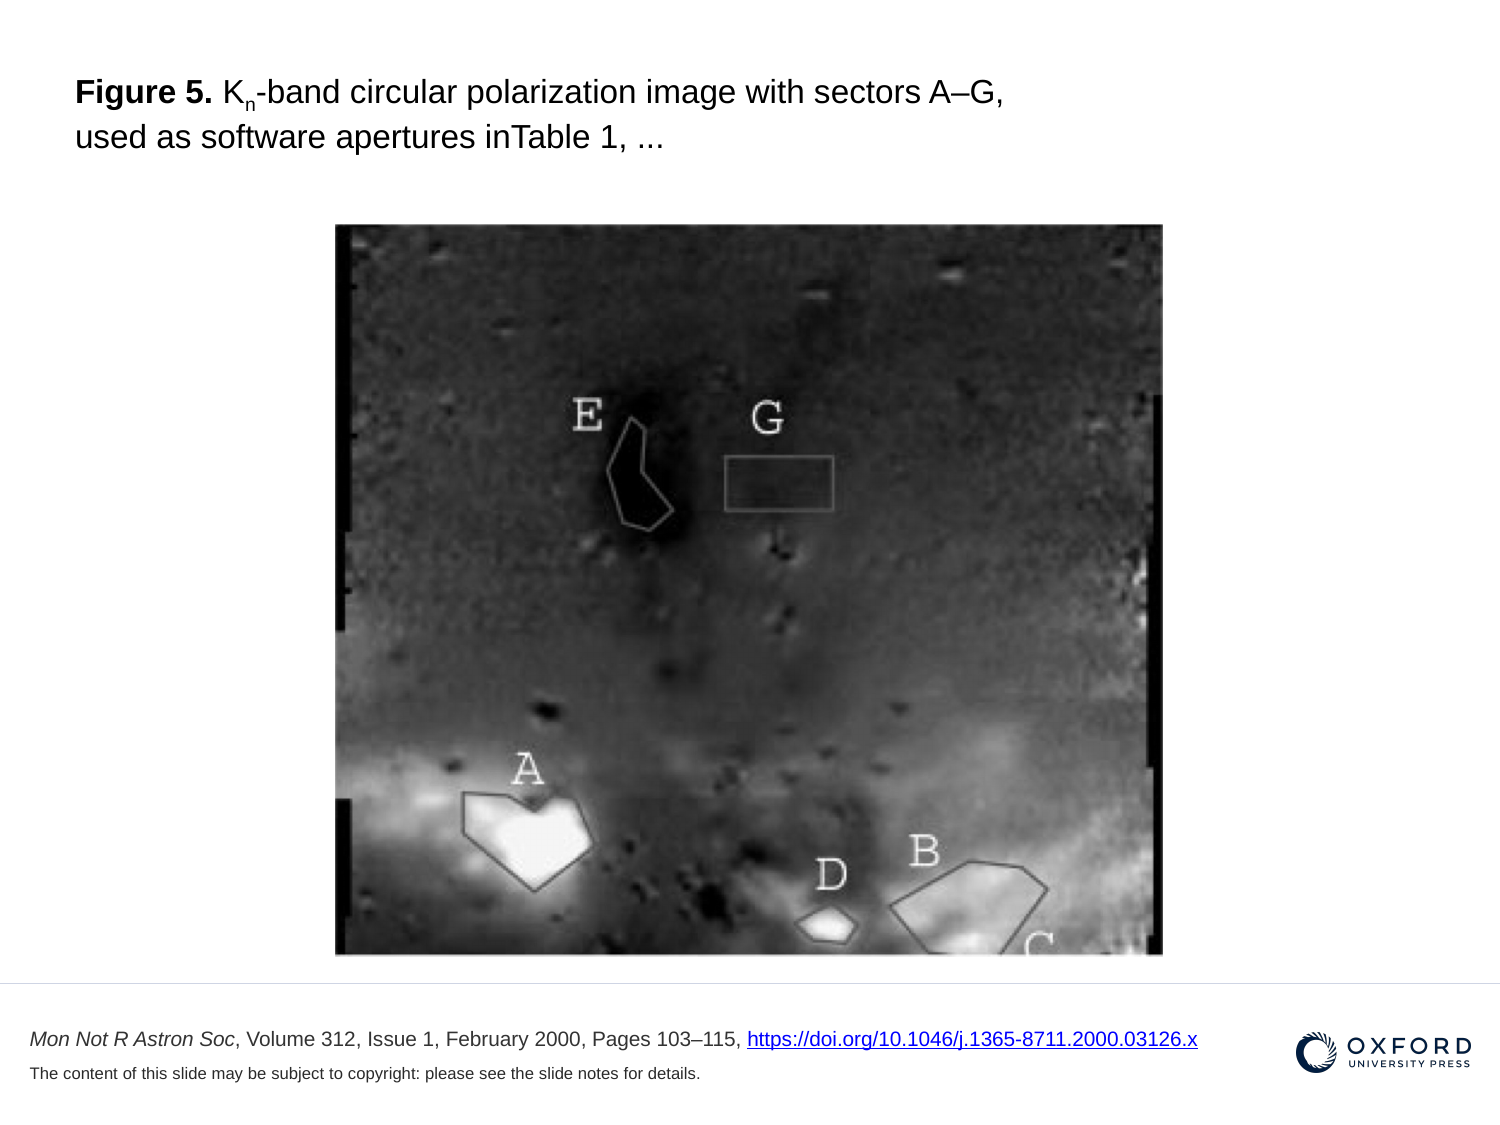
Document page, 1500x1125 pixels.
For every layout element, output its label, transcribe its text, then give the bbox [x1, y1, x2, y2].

picture [335, 224, 1163, 957]
footer Mon Not R Astron Soc, Volume 312, Issue 1, February 2000, Pages 103–115, https://doi.org/10.1046/j.1365-8711.2000.03126.x The content of this slide may be subject to copyright: please see the slide notes for details. [0, 983, 1260, 1125]
picture [1296, 1032, 1471, 1073]
title Figure 5. Kn-band circular polarization image with sectors A–G, used as software apertures inTable 1, ... [75, 69, 1078, 171]
